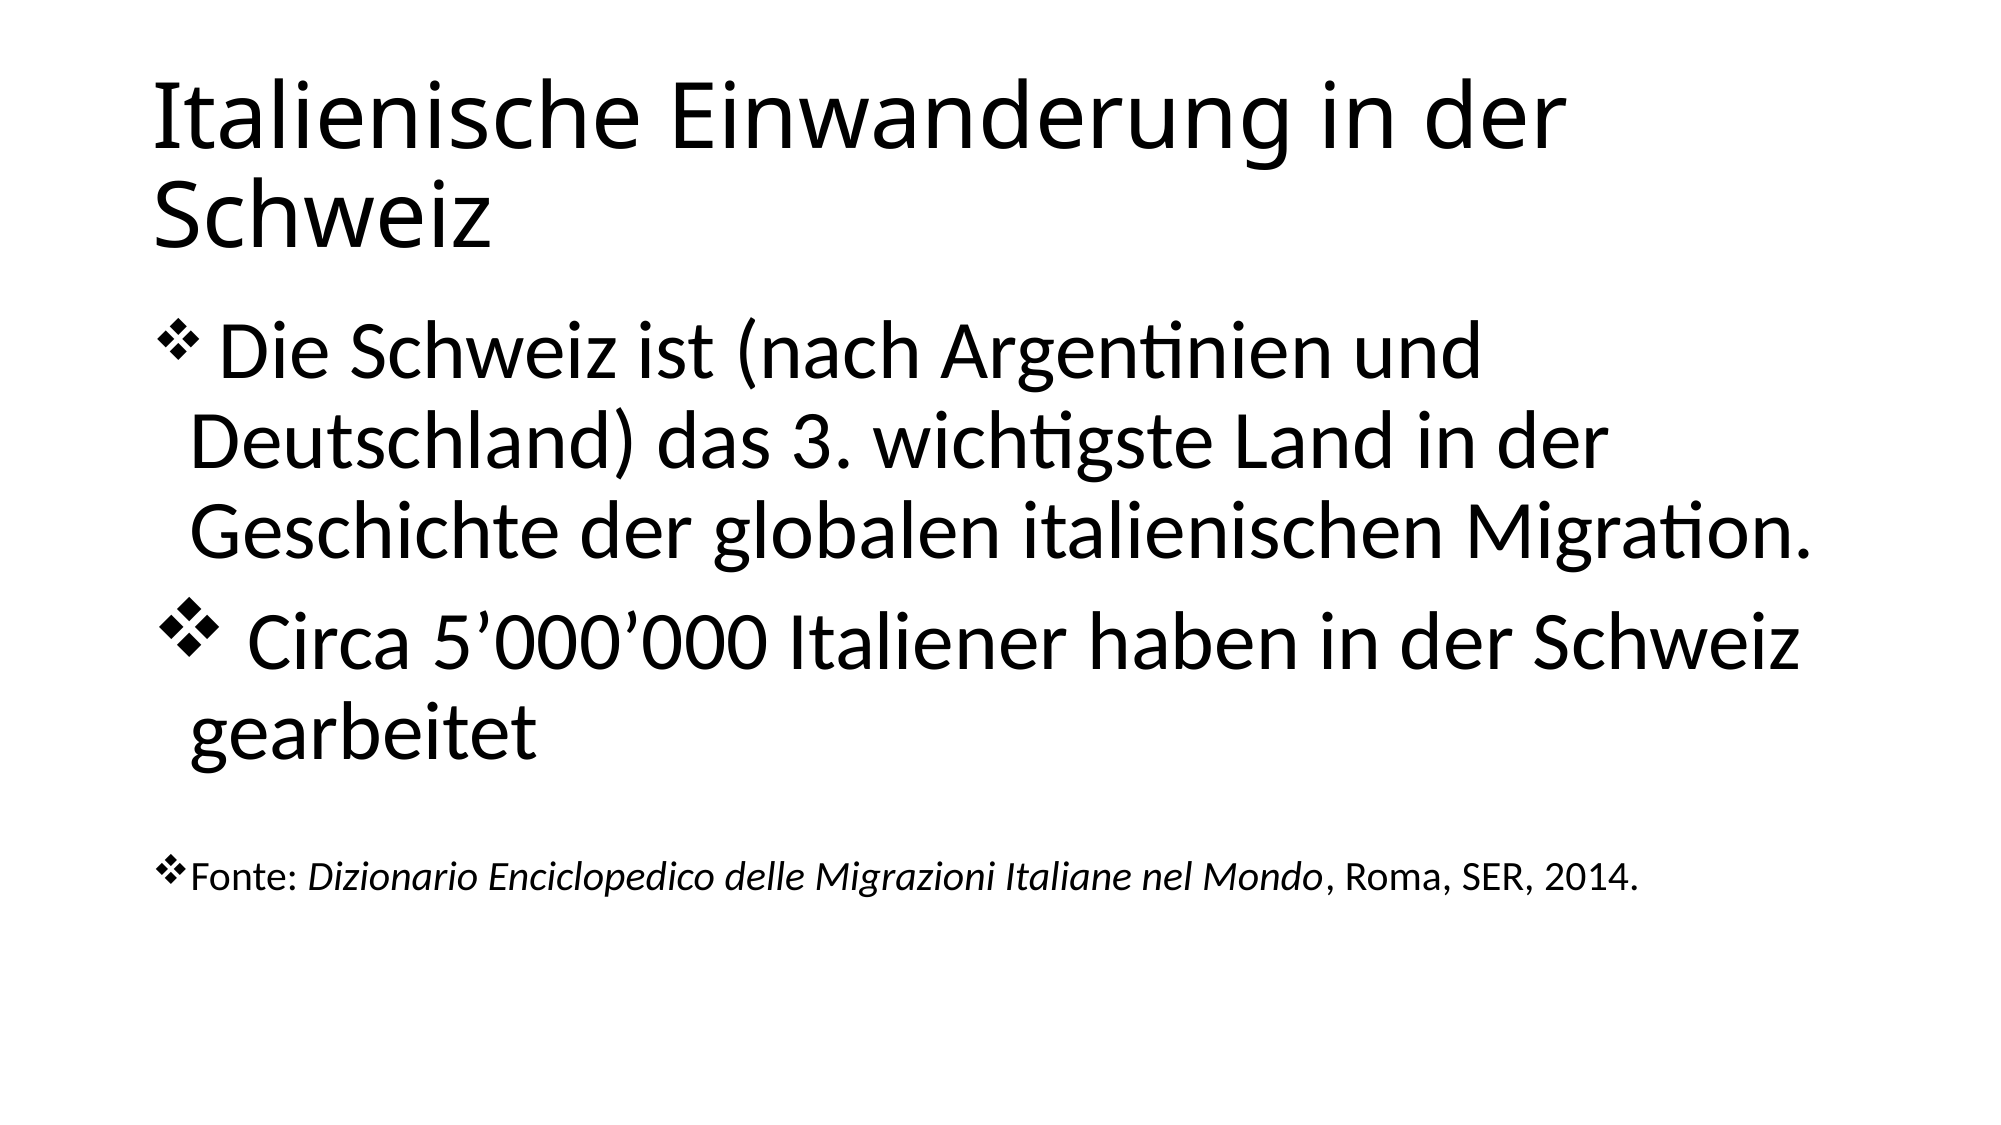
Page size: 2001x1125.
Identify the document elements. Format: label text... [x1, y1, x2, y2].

list Die Schweiz ist (nach Argentinien und Deutschland) das 3. wichtigste Land in der Geschichte der globalen italienischen Migration. Circa 5’000’000 Italiener haben in der Schweiz gearbeitet Fonte: Dizionario Enciclopedico delle Migrazioni Italiane nel Mondo, Roma, SER, 2014. [137, 299, 1863, 1014]
title Italienische Einwanderung in der Schweiz [137, 59, 1863, 278]
